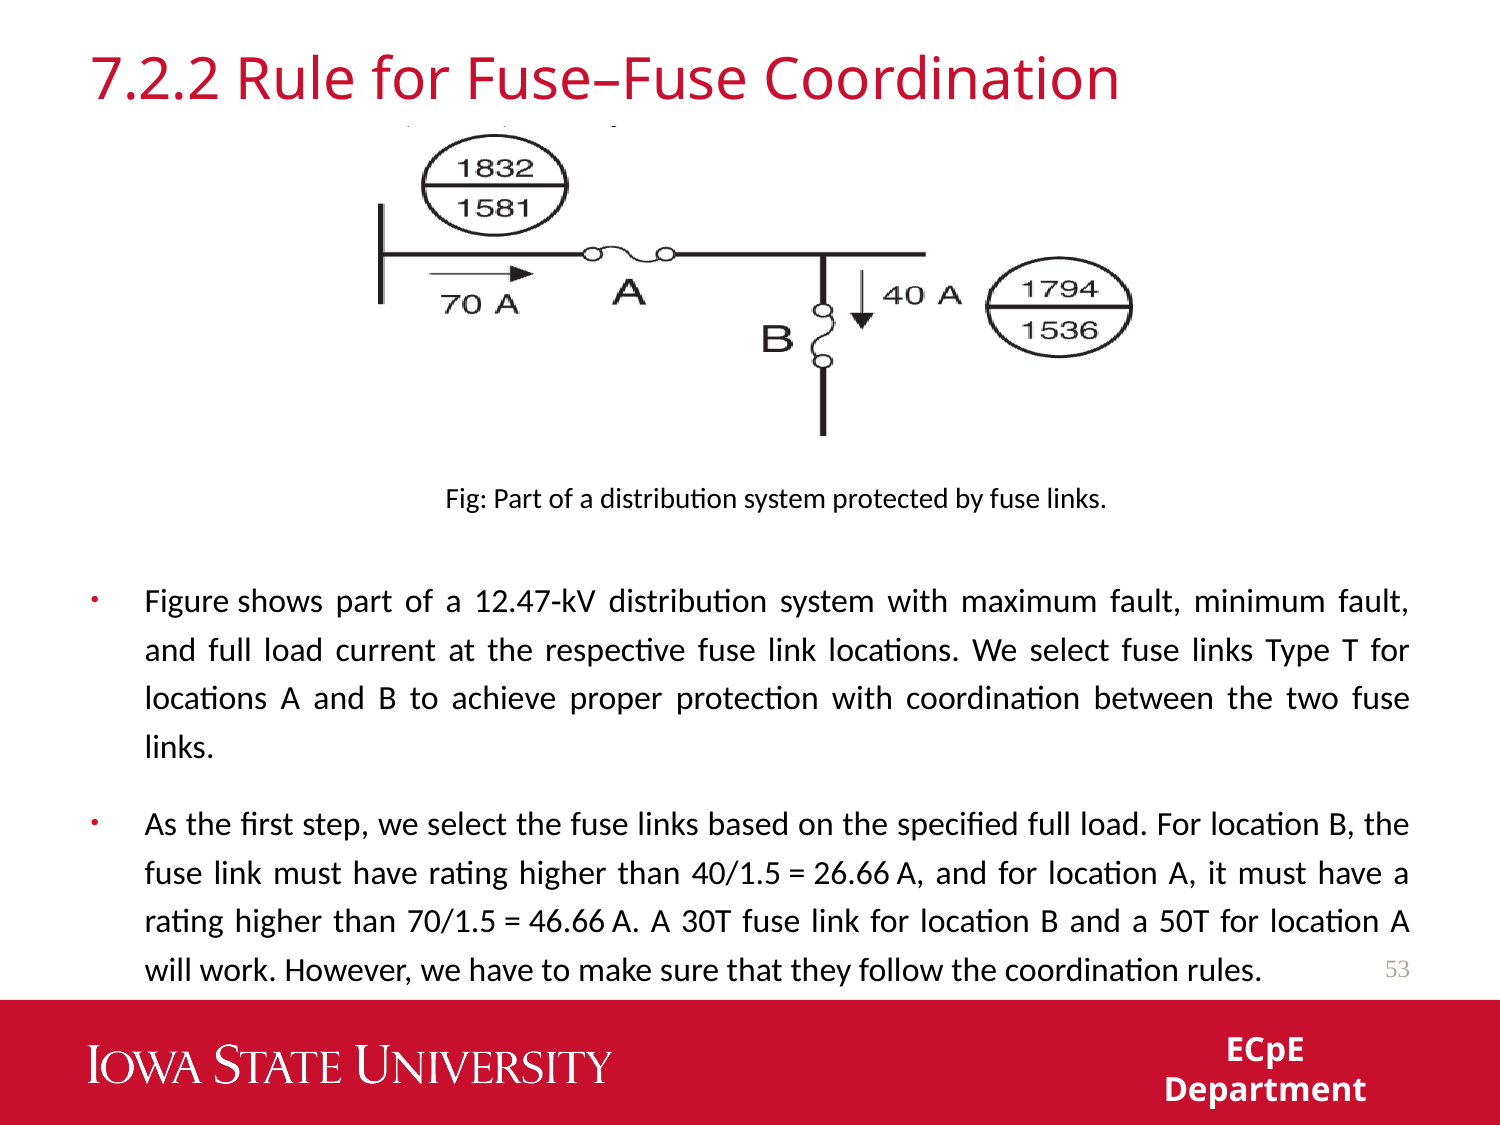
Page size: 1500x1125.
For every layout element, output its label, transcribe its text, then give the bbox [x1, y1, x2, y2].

title 7.2.2 Rule for Fuse–Fuse Coordination [74, 24, 1426, 128]
list Figure shows part of a 12.47‐kV distribution system with maximum fault, minimum fault, and full load current at the respective fuse link locations. We select fuse links Type T for locations A and B to achieve proper protection with coordination between the two fuse links. As the first step, we select the fuse links based on the specified full load. For location B, the fuse link must have rating higher than 40/1.5 = 26.66 A, and for location A, it must have a rating higher than 70/1.5 = 46.66 A. A 30T fuse link for location B and a 50T for location A will work. However, we have to make sure that they follow the coordination rules. [74, 563, 1426, 1019]
slide_number 53 [1074, 937, 1425, 998]
picture [337, 126, 1155, 449]
text_box Fig: Part of a distribution system protected by fuse links. [425, 471, 1129, 522]
footer ECpE Department [1105, 1038, 1425, 1099]
picture [87, 1044, 613, 1088]
